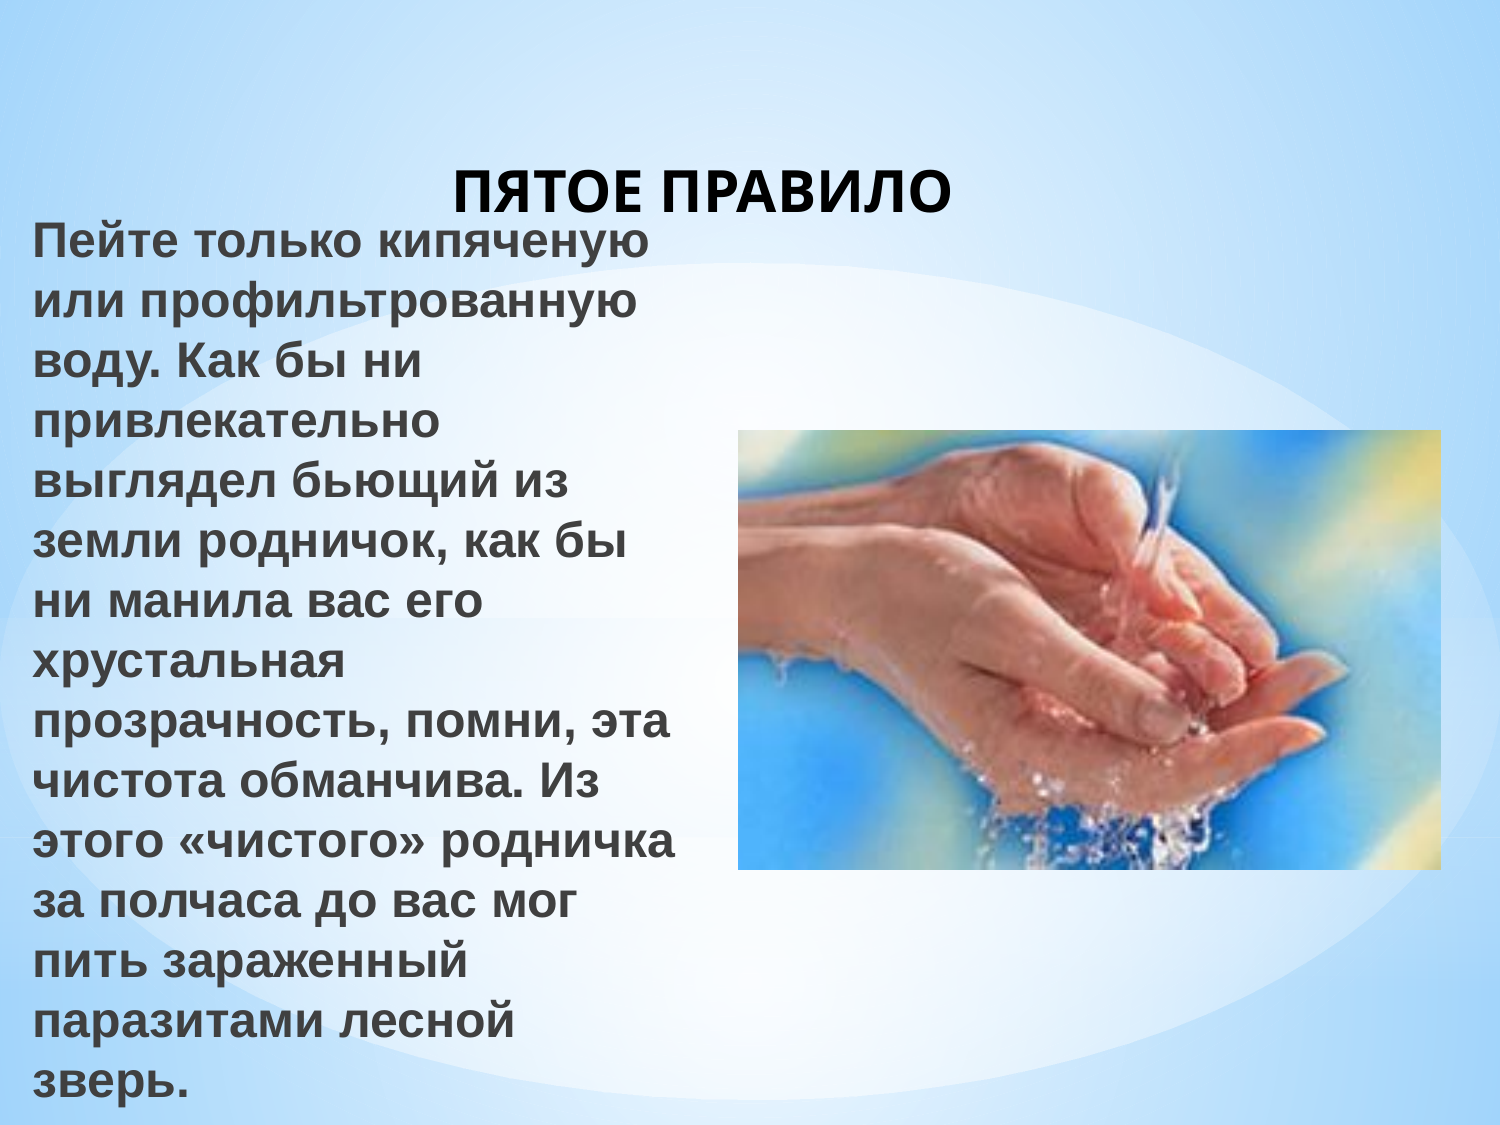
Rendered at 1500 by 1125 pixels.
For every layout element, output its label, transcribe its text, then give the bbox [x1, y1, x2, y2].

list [738, 430, 1441, 870]
title ПЯТОЕ ПРАВИЛО [53, 54, 1353, 232]
list Пейте только кипяченую или профильтрованную воду. Как бы ни привлекательно выглядел бьющий из земли родничок, как бы ни манила вас его хрустальная прозрачность, помни, эта чистота обманчива. Из этого «чистого» родничка за полчаса до вас мог пить зараженный паразитами лесной зверь. [17, 266, 704, 1048]
